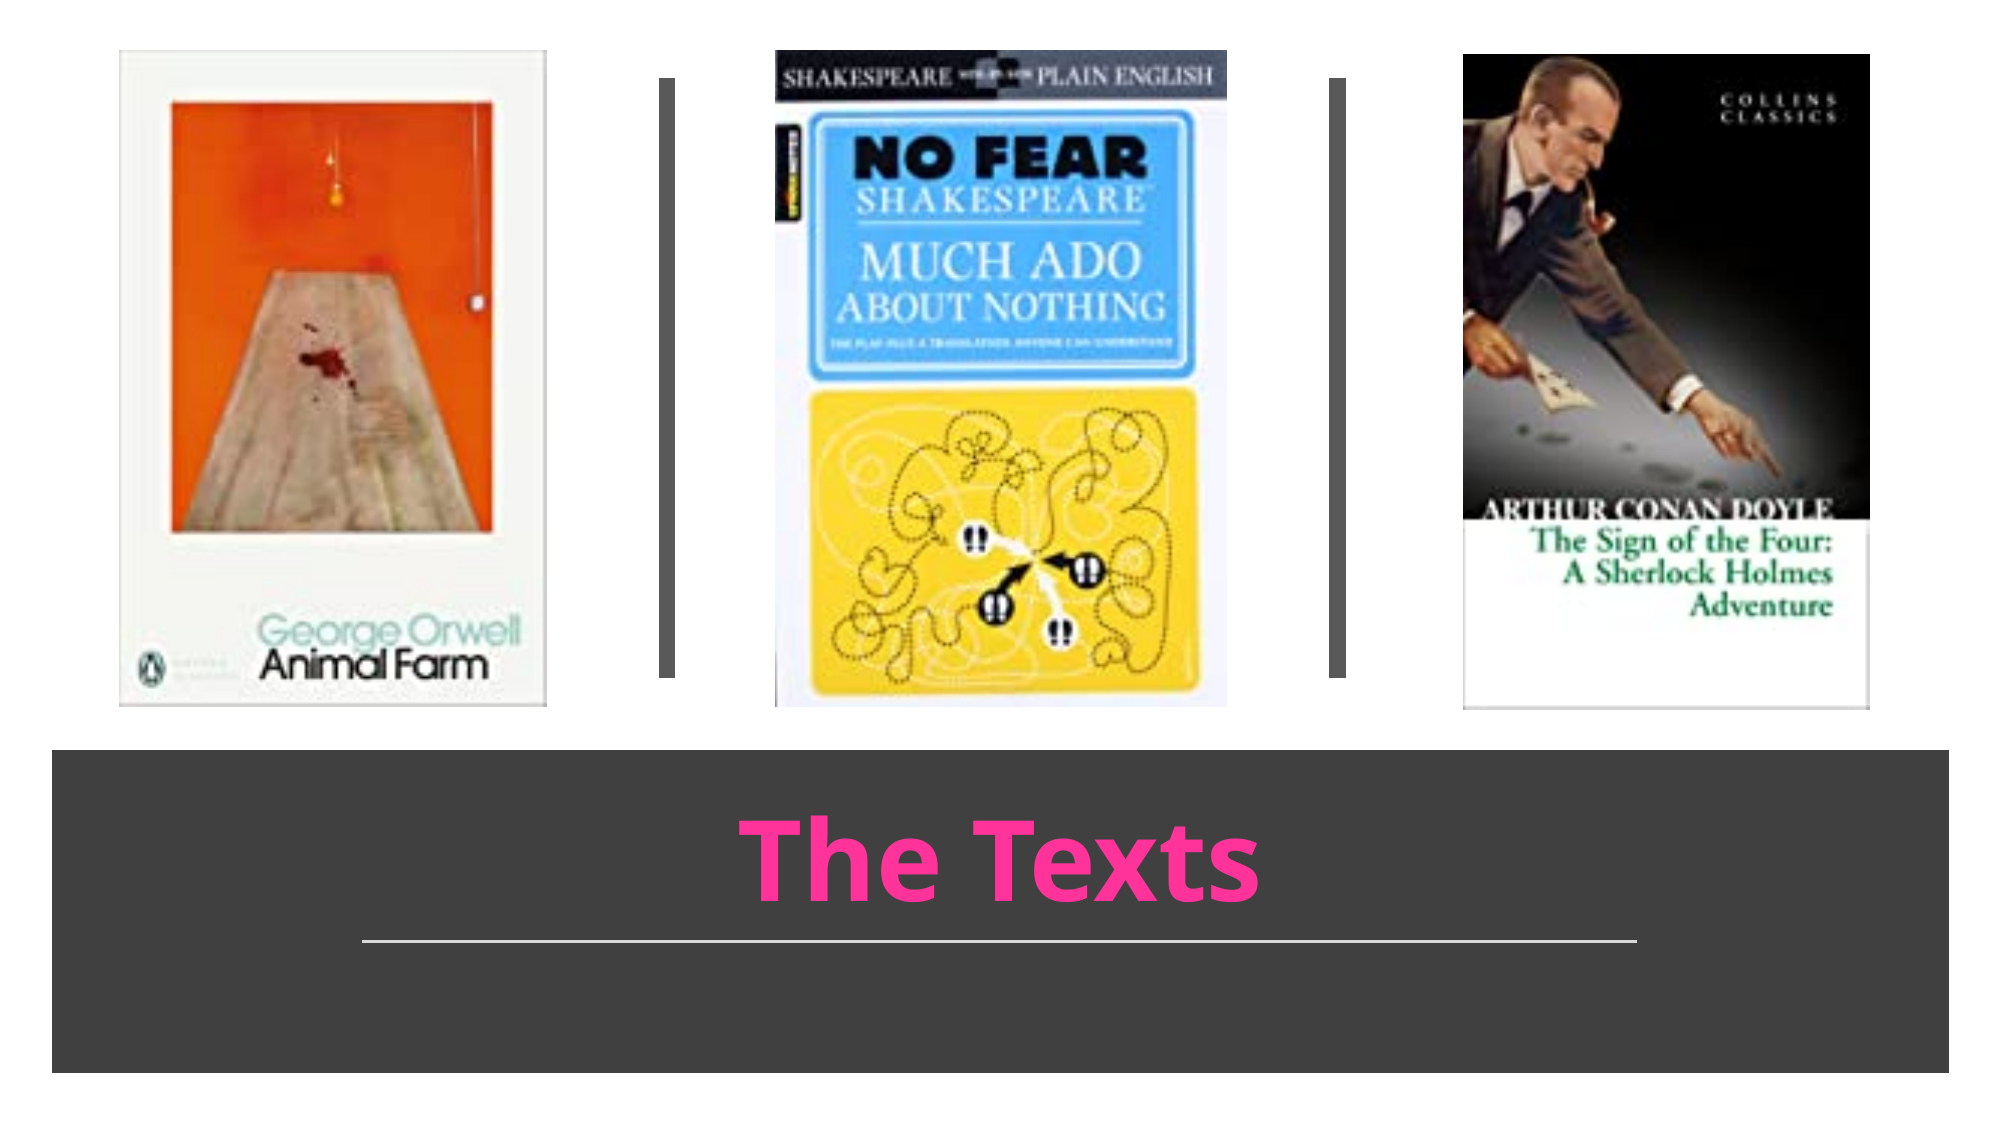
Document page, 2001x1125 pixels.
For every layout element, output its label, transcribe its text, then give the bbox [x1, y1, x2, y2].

text_box [61, 759, 1939, 1064]
title The Texts [86, 780, 1914, 933]
picture [119, 50, 548, 707]
picture [1463, 54, 1871, 710]
picture [775, 50, 1227, 707]
